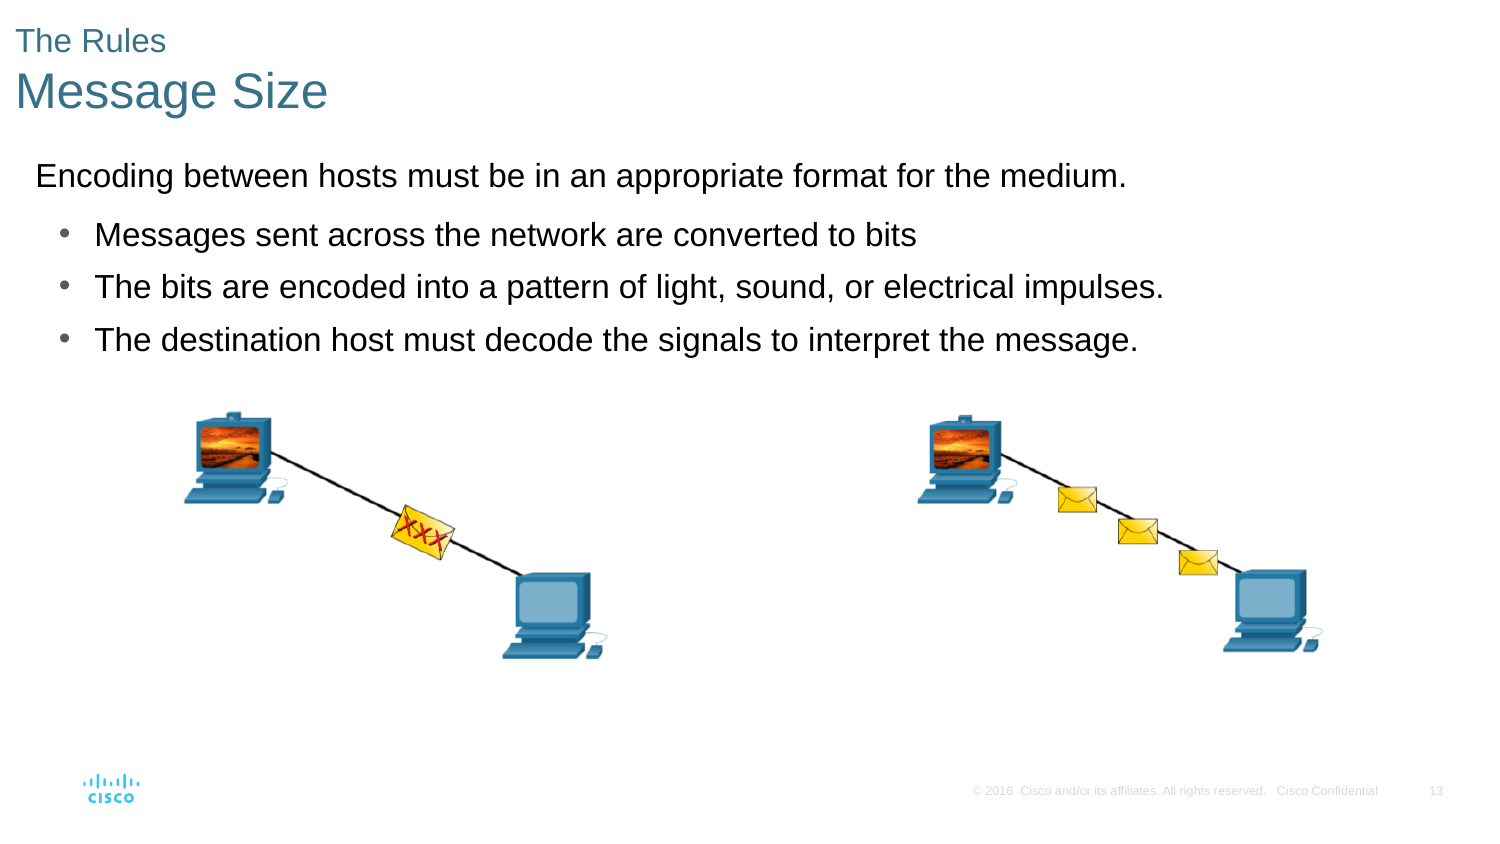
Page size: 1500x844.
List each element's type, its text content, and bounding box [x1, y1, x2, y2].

list Encoding between hosts must be in an appropriate format for the medium. Messages sent across the network are converted to bits The bits are encoded into a pattern of light, sound, or electrical impulses. The destination host must decode the signals to interpret the message. [20, 146, 1473, 360]
picture [154, 397, 626, 693]
title The Rules Message Size [0, 6, 1500, 131]
picture [900, 397, 1347, 687]
